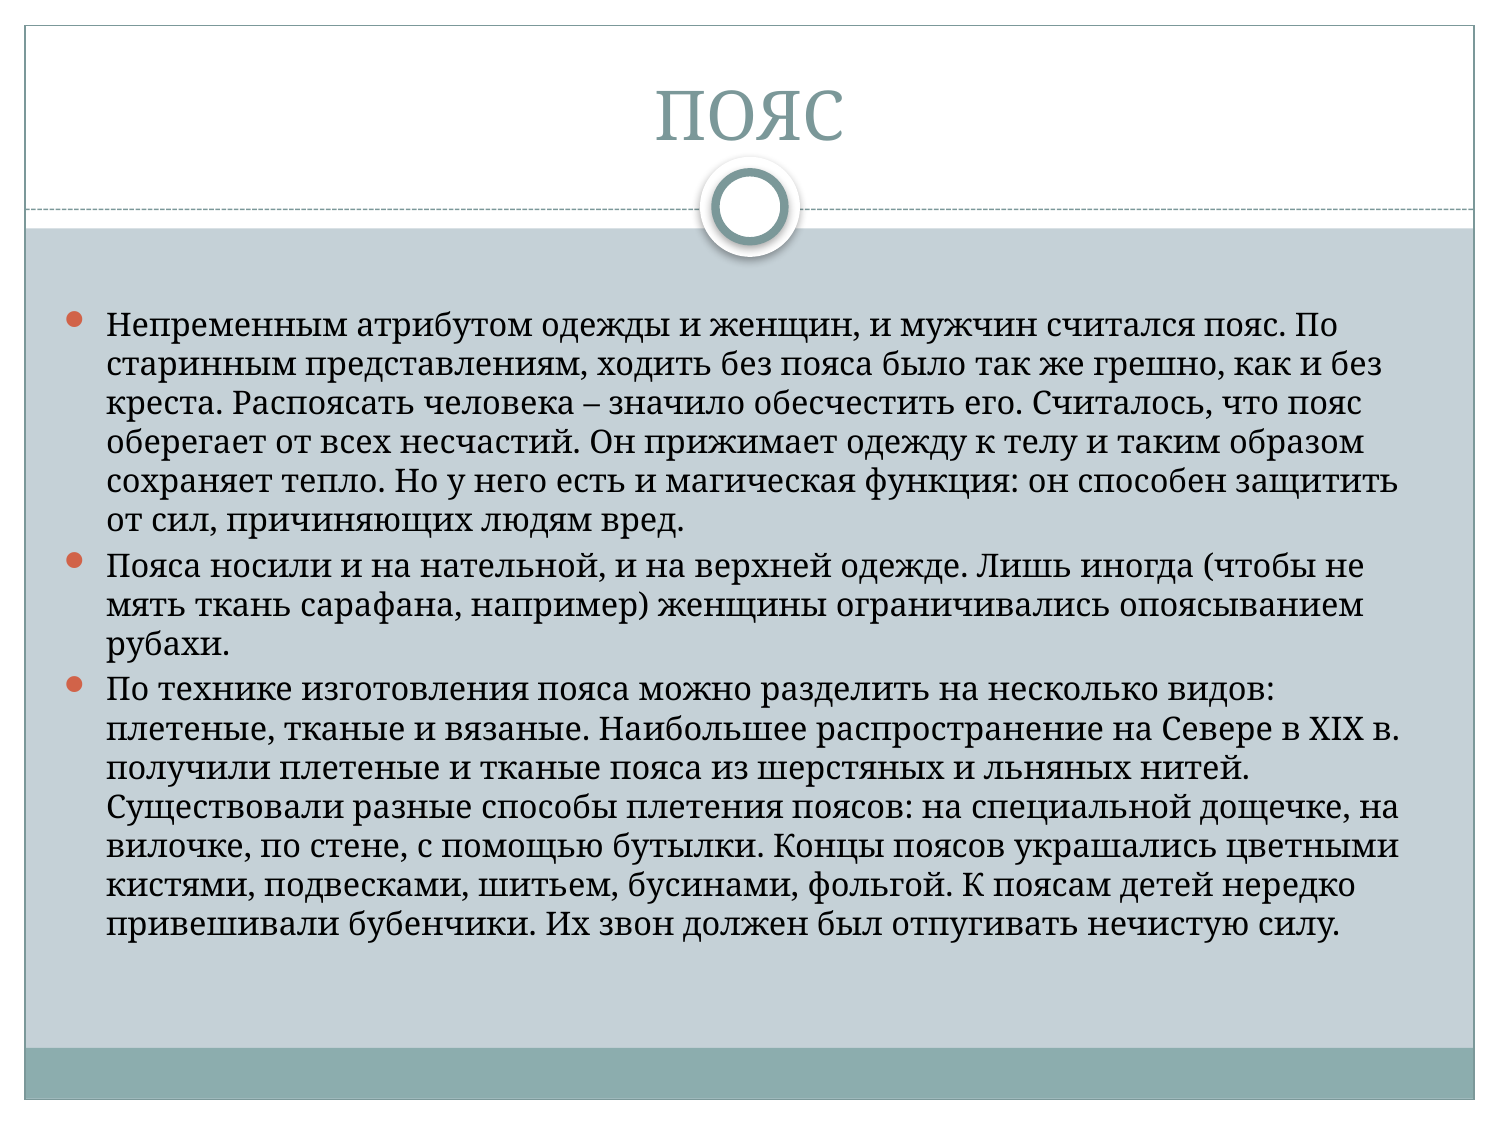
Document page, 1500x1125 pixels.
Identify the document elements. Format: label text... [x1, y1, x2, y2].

list Непременным атрибутом одежды и женщин, и мужчин считался пояс. По старинным представлениям, ходить без пояса было так же грешно, как и без креста. Распоясать человека – значило обесчестить его. Считалось, что пояс оберегает от всех несчастий. Он прижимает одежду к телу и таким образом сохраняет тепло. Но у него есть и магическая функция: он способен защитить от сил, причиняющих людям вред. Пояса носили и на нательной, и на верхней одежде. Лишь иногда (чтобы не мять ткань сарафана, например) женщины ограничивались опоясыванием рубахи. По технике изготовления пояса можно разделить на несколько видов: плетеные, тканые и вязаные. Наибольшее распространение на Севере в XIX в. получили плетеные и тканые пояса из шерстяных и льняных нитей. Существовали разные способы плетения поясов: на специальной дощечке, на вилочке, по стене, с помощью бутылки. Концы поясов украшались цветными кистями, подвесками, шитьем, бусинами, фольгой. К поясам детей нередко привешивали бубенчики. Их звон должен был отпугивать нечистую силу. [49, 250, 1445, 1001]
title ПОЯС [49, 37, 1450, 162]
